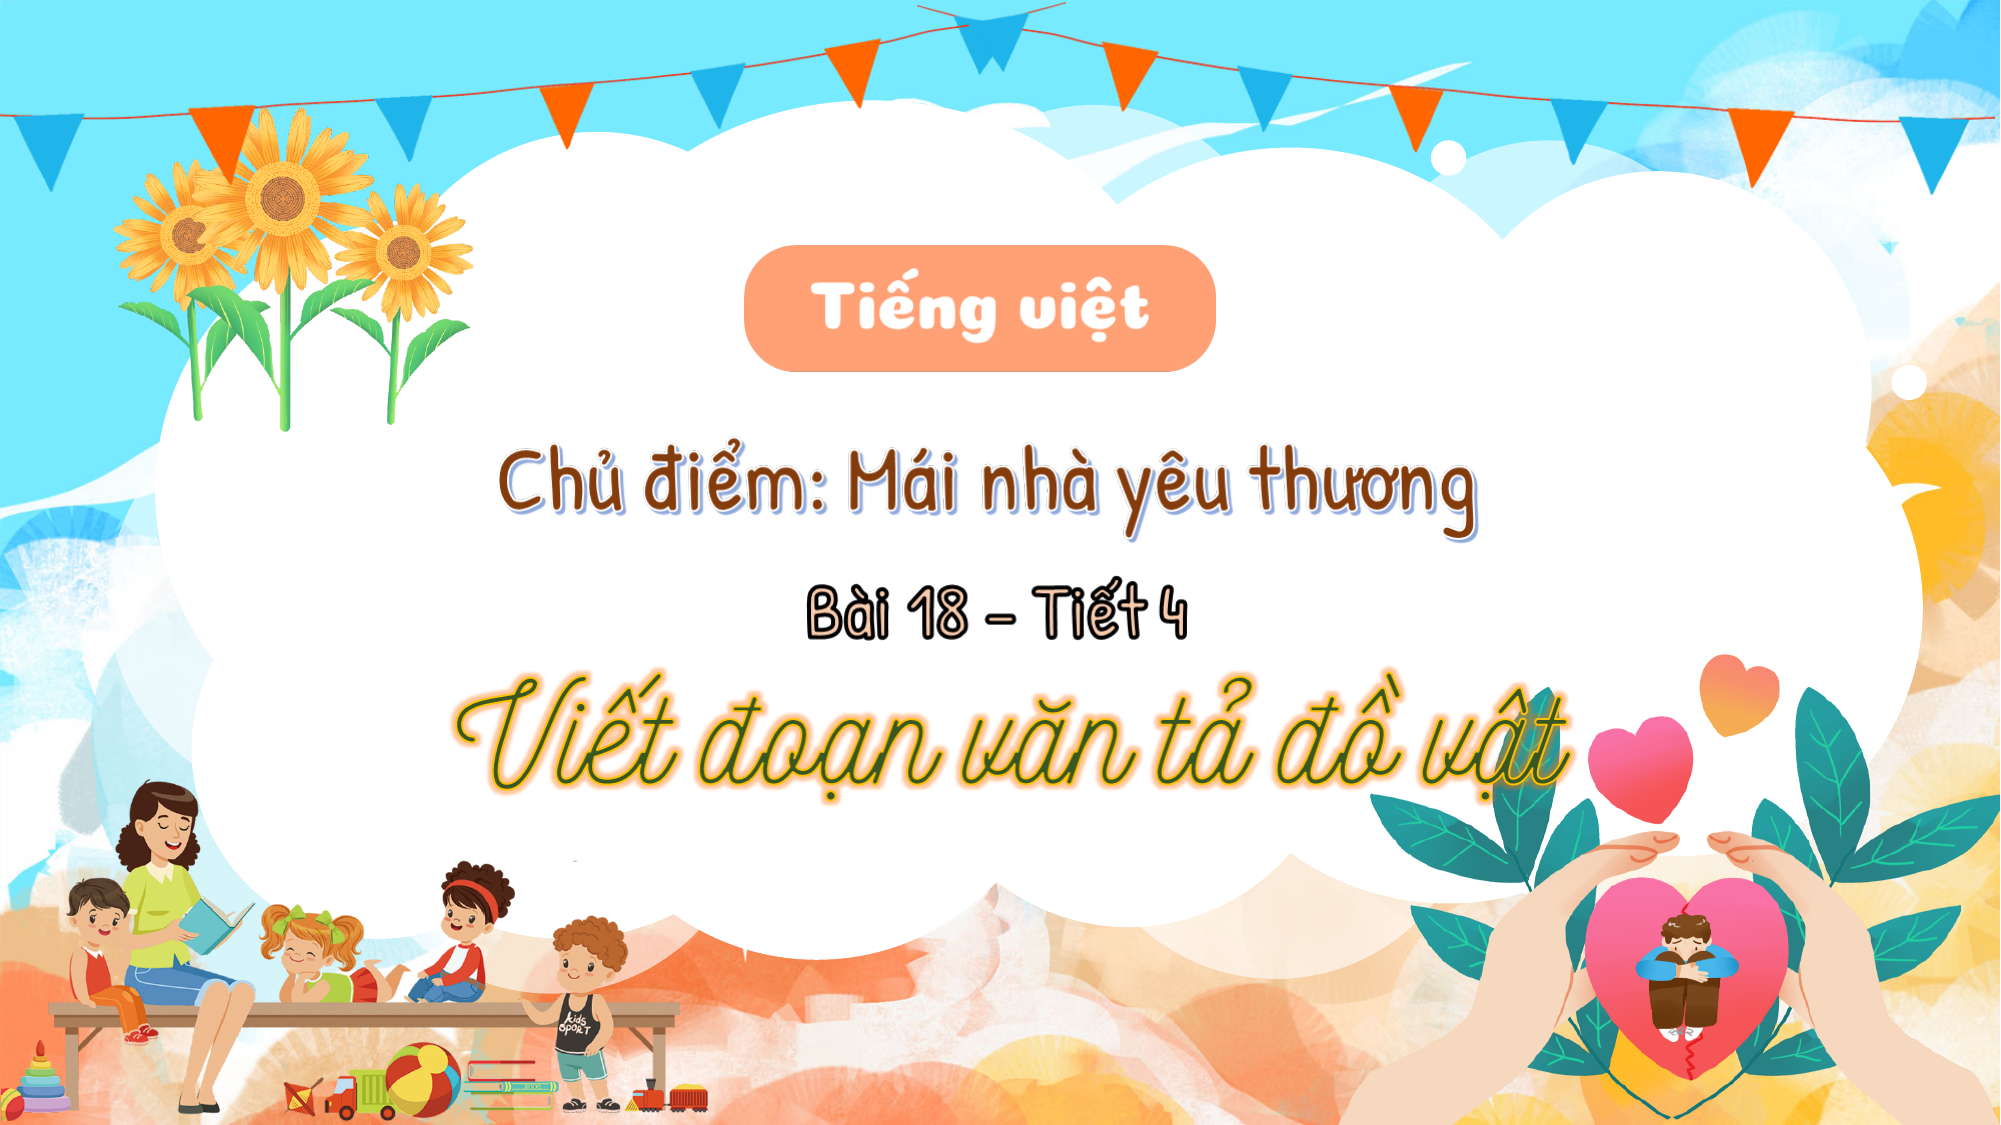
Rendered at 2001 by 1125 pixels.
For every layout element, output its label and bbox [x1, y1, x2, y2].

text_box [708, 827, 1320, 994]
text_box [107, 192, 1927, 779]
picture [0, 0, 2000, 1125]
